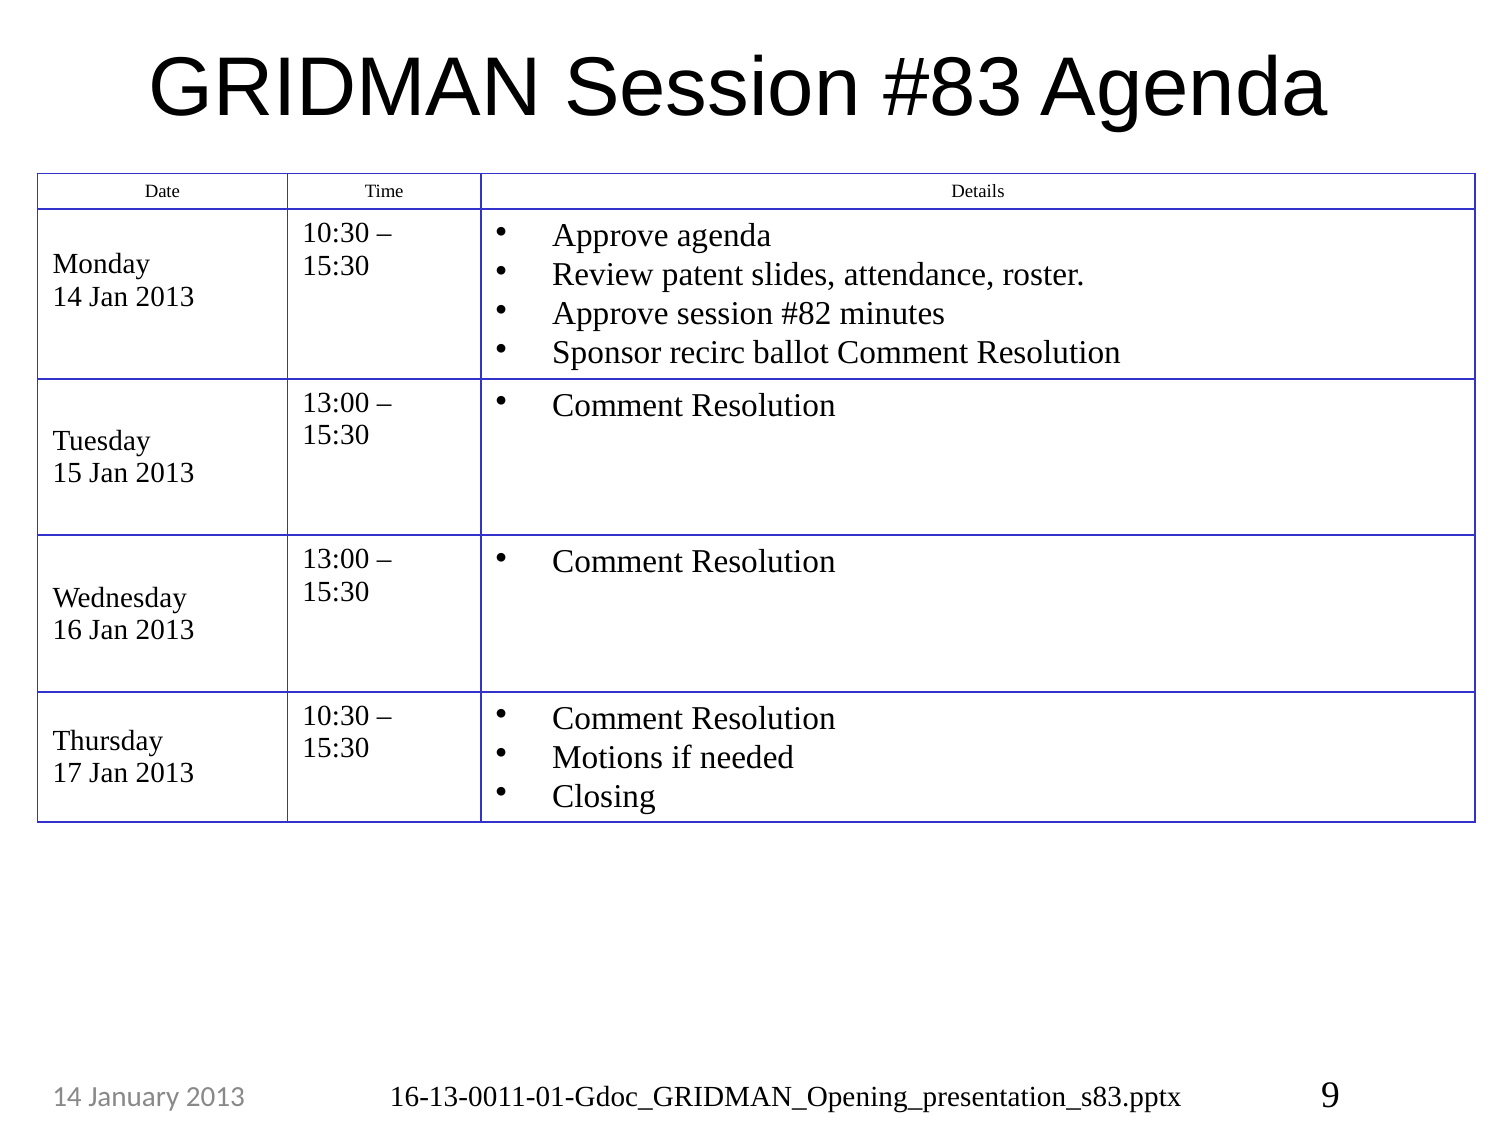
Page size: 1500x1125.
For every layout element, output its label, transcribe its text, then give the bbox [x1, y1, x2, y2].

table_header Time [288, 174, 480, 208]
table_cell 10:30 – 15:30 [288, 693, 480, 821]
table_cell Tuesday 15 Jan 2013 [38, 380, 287, 534]
table_header Details [482, 174, 1474, 208]
table_cell 13:00 – 15:30 [288, 536, 480, 691]
table_cell Comment Resolution [482, 380, 1474, 534]
table_cell Approve agenda Review patent slides, attendance, roster. Approve session #82 minutes Sponsor recirc ballot Comment Resolution [482, 210, 1474, 378]
table_cell Wednesday 16 Jan 2013 [38, 536, 287, 691]
title GRIDMAN Session #83 Agenda [75, 24, 1425, 118]
table_header Date [38, 174, 287, 208]
table_cell 10:30 – 15:30 [288, 210, 480, 378]
table_cell Thursday 17 Jan 2013 [38, 693, 287, 821]
table_cell Comment Resolution [482, 536, 1474, 691]
table_cell Comment Resolution Motions if needed Closing [482, 693, 1474, 821]
table_cell 13:00 – 15:30 [288, 380, 480, 534]
table_cell Monday 14 Jan 2013 [38, 210, 287, 378]
